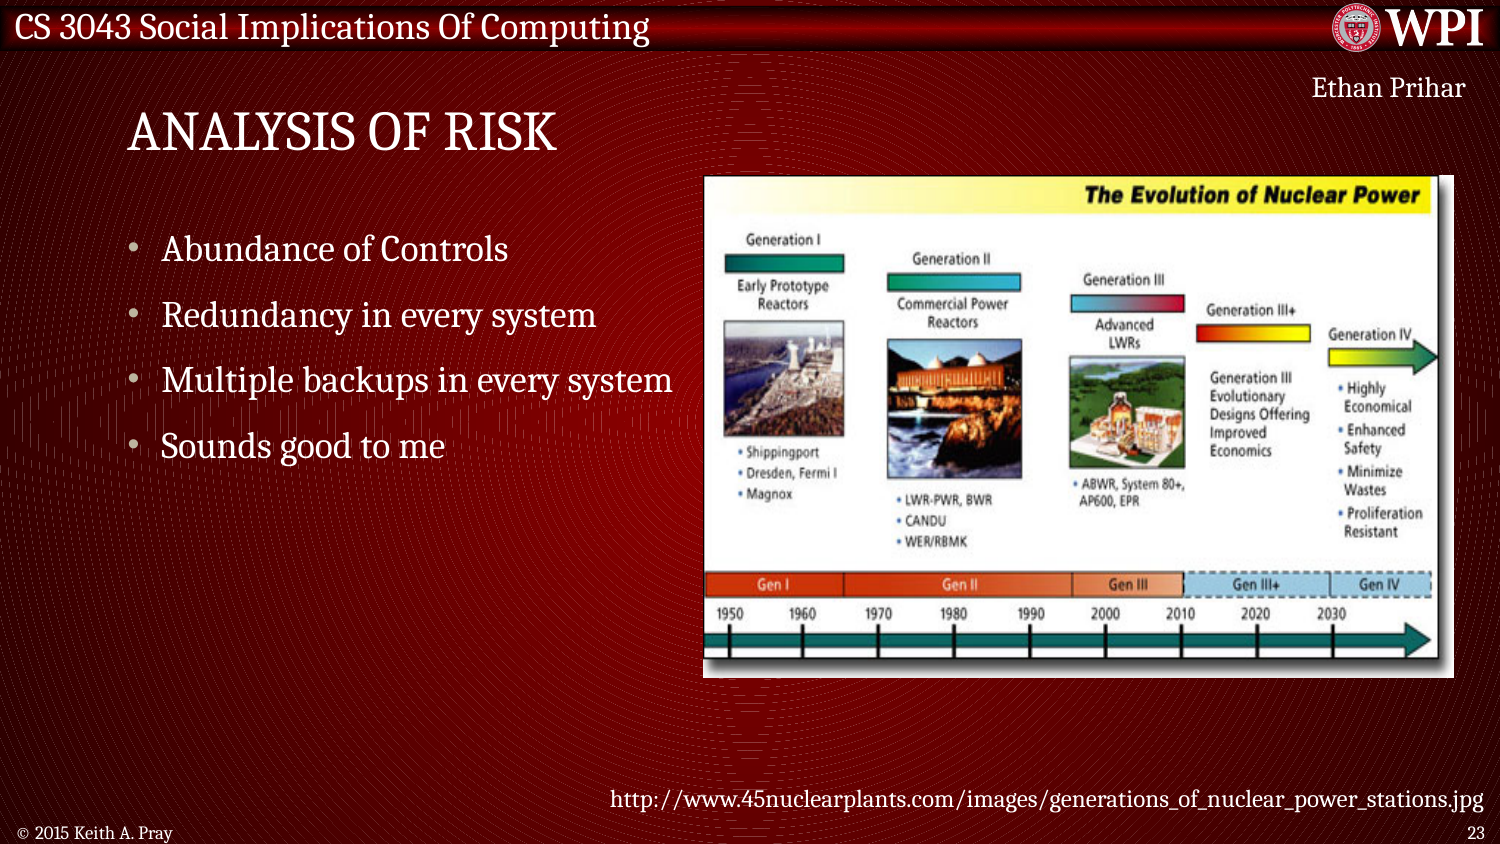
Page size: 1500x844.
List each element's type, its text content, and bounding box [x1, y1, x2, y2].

text_box Ethan Prihar [1123, 61, 1481, 111]
list Abundance of Controls Redundancy in every system Multiple backups in every system Sounds good to me [112, 221, 725, 772]
footer © 2015 Keith A. Pray [0, 821, 913, 844]
slide_number 23 [1397, 821, 1500, 844]
title Analysis of Risk [112, 59, 1388, 210]
text_box http://www.45nuclearplants.com/images/generations_of_nuclear_power_stations.jpg [0, 775, 1500, 821]
picture [702, 174, 1454, 679]
picture [1332, 3, 1483, 52]
